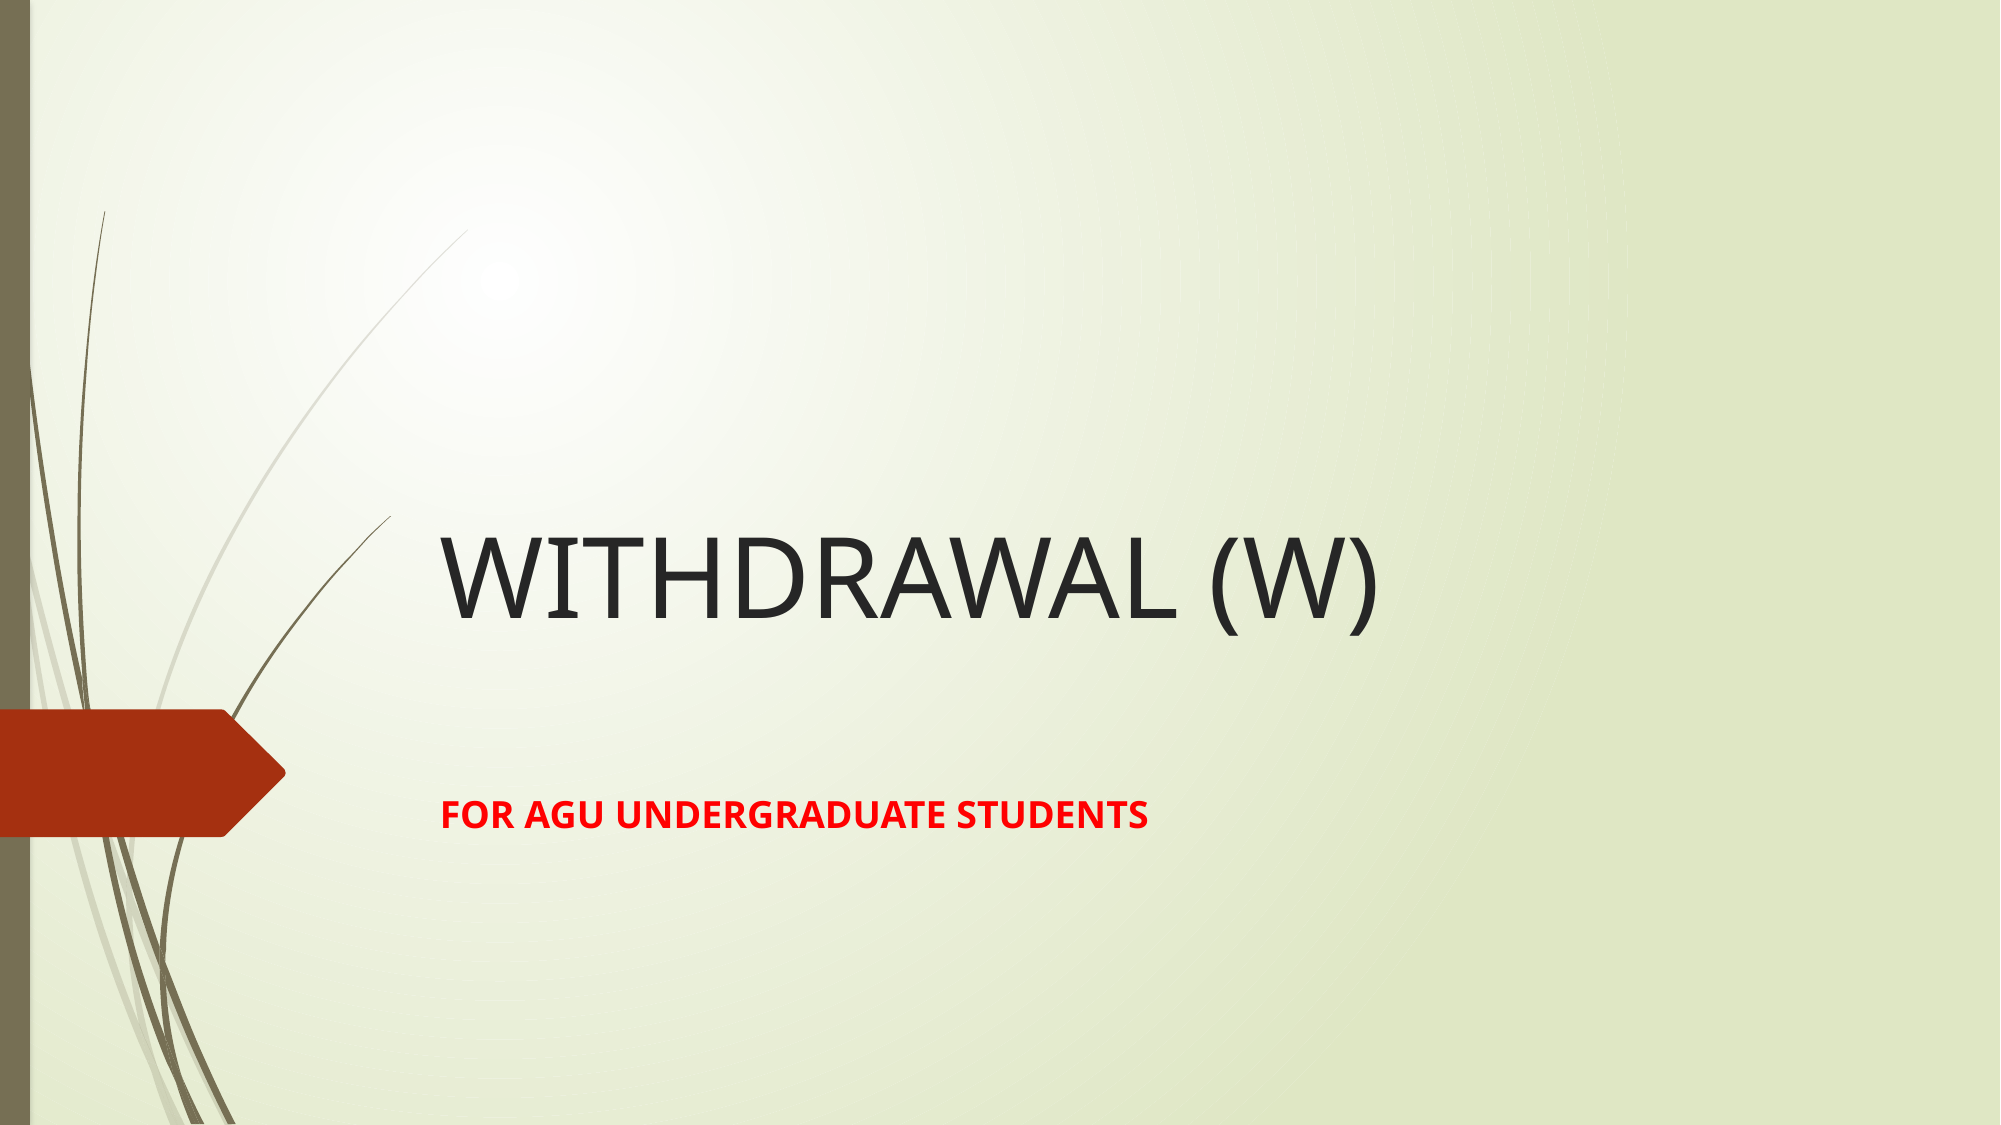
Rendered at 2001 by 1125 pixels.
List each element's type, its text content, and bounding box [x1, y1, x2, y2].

title WITHDRAWAL (W) [424, 412, 1888, 783]
subtitle FOR AGU UNDERGRADUATE STUDENTS [424, 783, 1888, 969]
